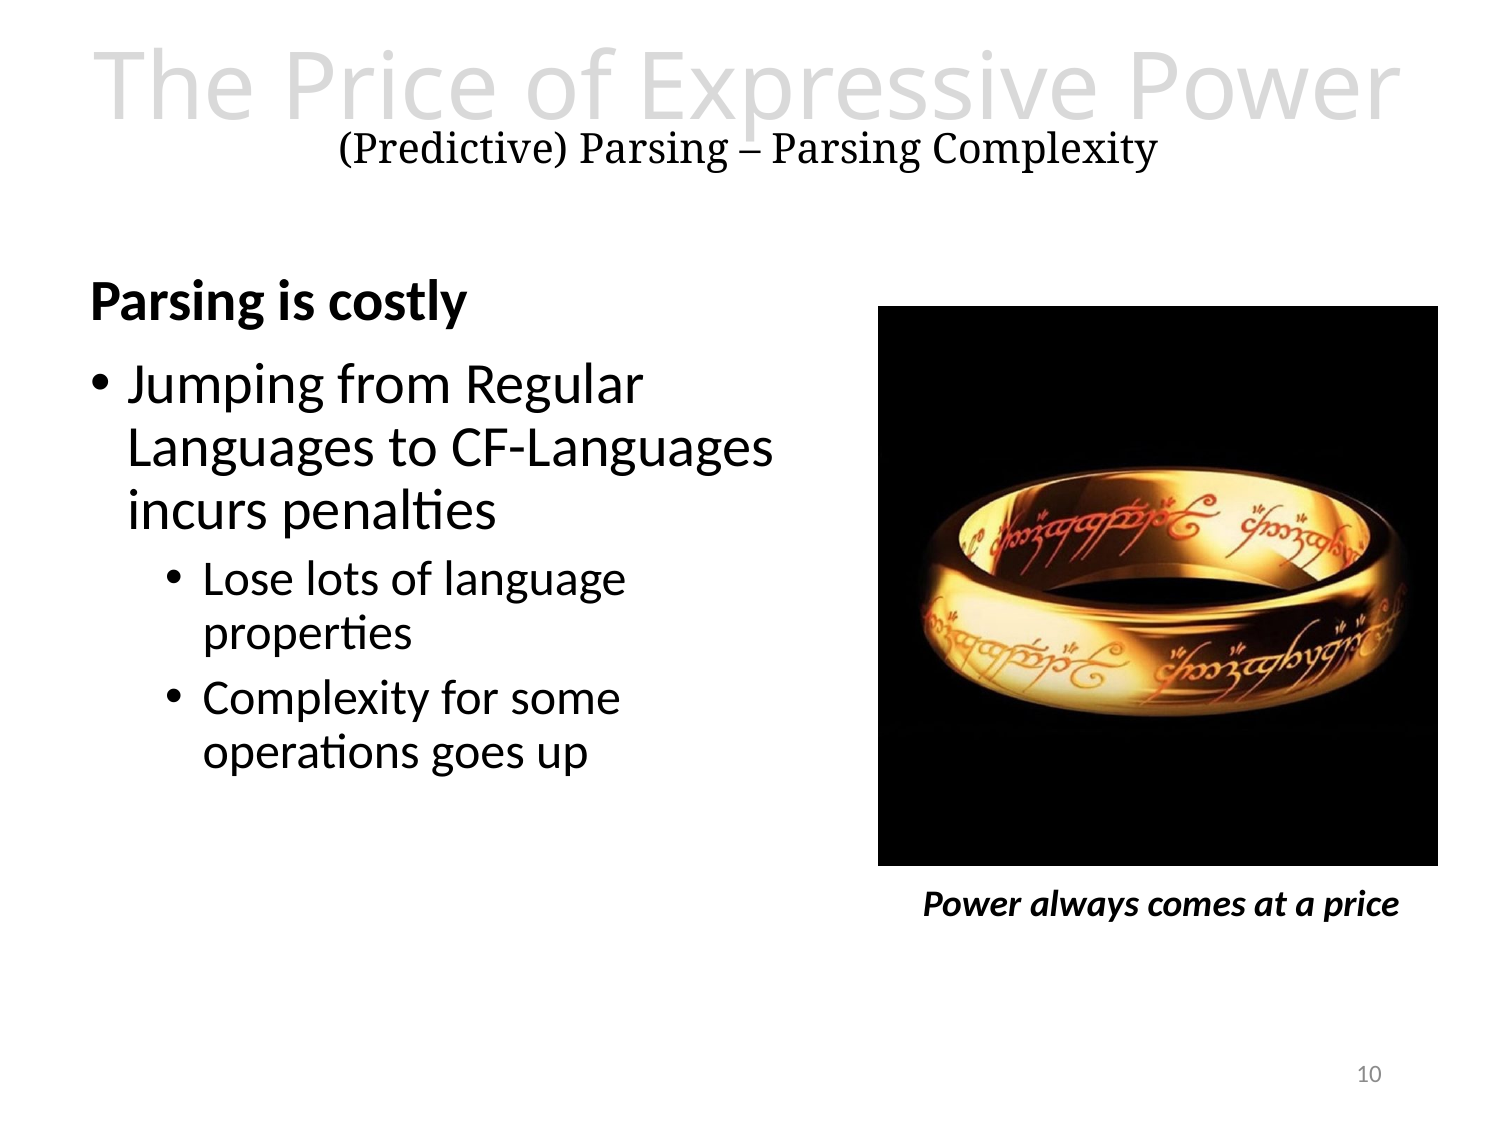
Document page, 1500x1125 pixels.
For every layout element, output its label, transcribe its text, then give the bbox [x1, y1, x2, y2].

slide_number 10 [1059, 1042, 1397, 1103]
title The Price of Expressive Power (Predictive) Parsing – Parsing Complexity [17, 4, 1479, 222]
picture [878, 306, 1438, 866]
text_box Live Assignments P1 H2 [1027, 12, 1498, 261]
text_box Power always comes at a price [908, 871, 1416, 931]
list Parsing is costly Jumping from Regular Languages to CF-Languages incurs penalties Lose lots of language properties Complexity for some operations goes up [75, 262, 810, 1005]
